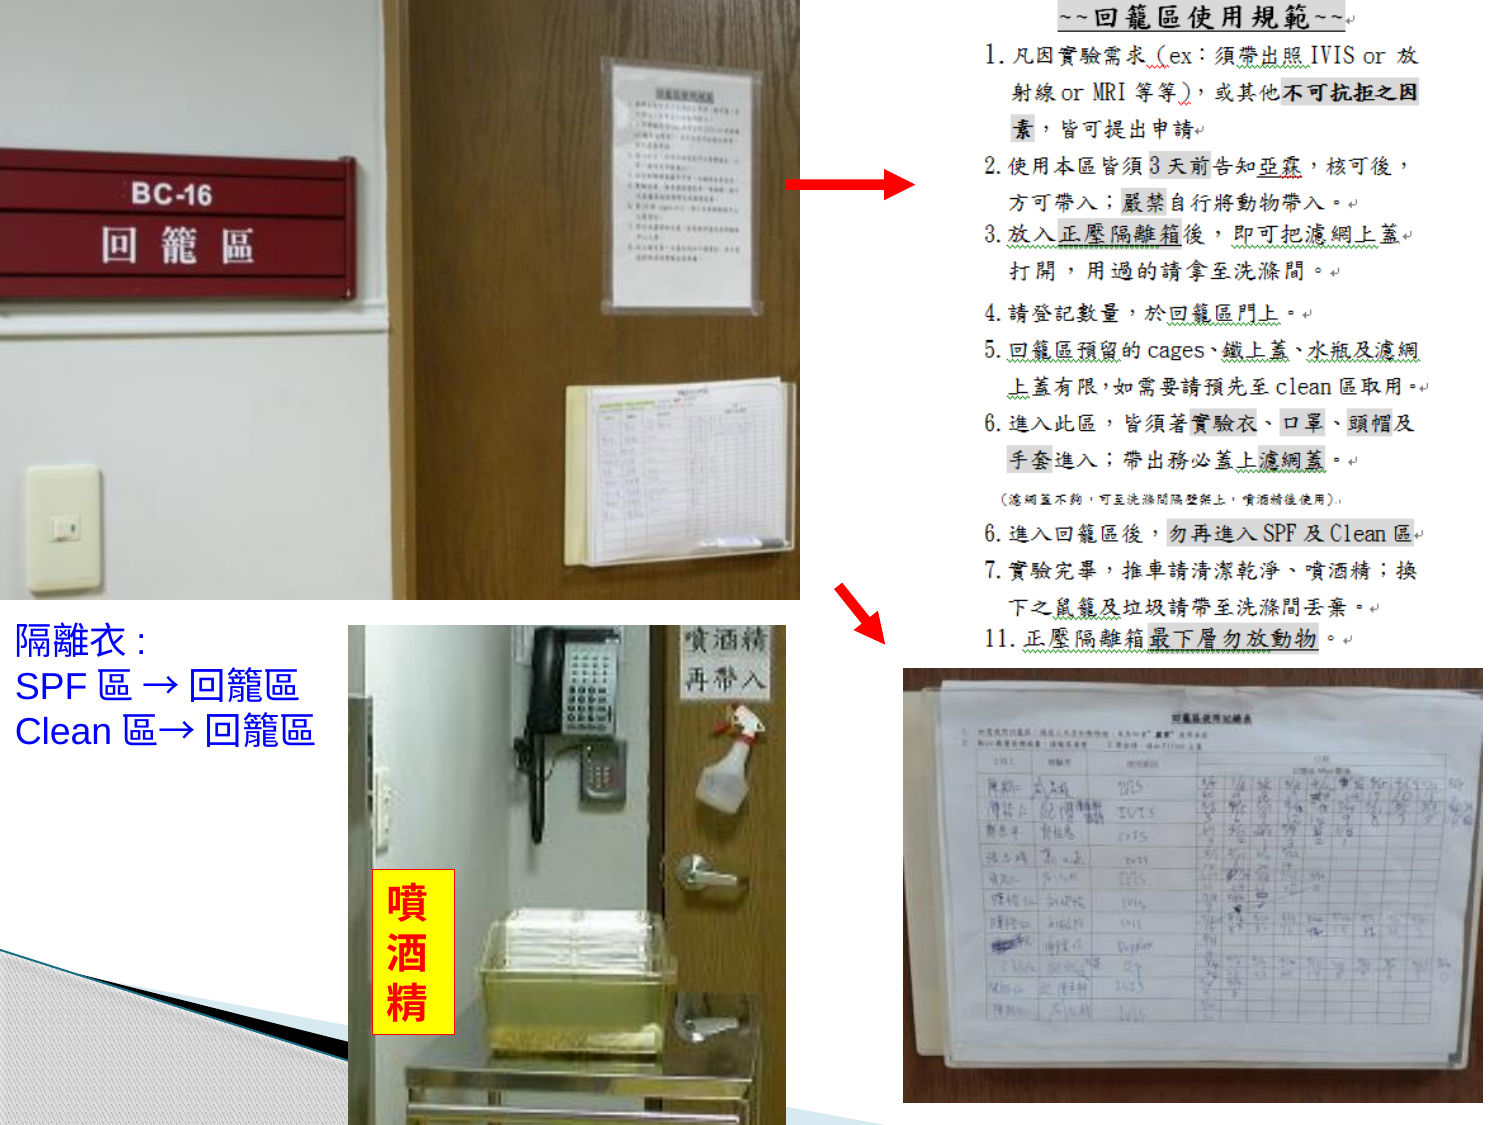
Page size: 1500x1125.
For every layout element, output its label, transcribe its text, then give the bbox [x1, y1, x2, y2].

picture [348, 625, 786, 1125]
picture [974, 0, 1437, 658]
text_box 隔離衣: SPF區 → 回籠區 Clean區→ 回籠區 [0, 611, 461, 760]
picture [0, 0, 801, 601]
text_box [806, 178, 916, 191]
picture [903, 668, 1483, 1104]
text_box [838, 585, 886, 645]
